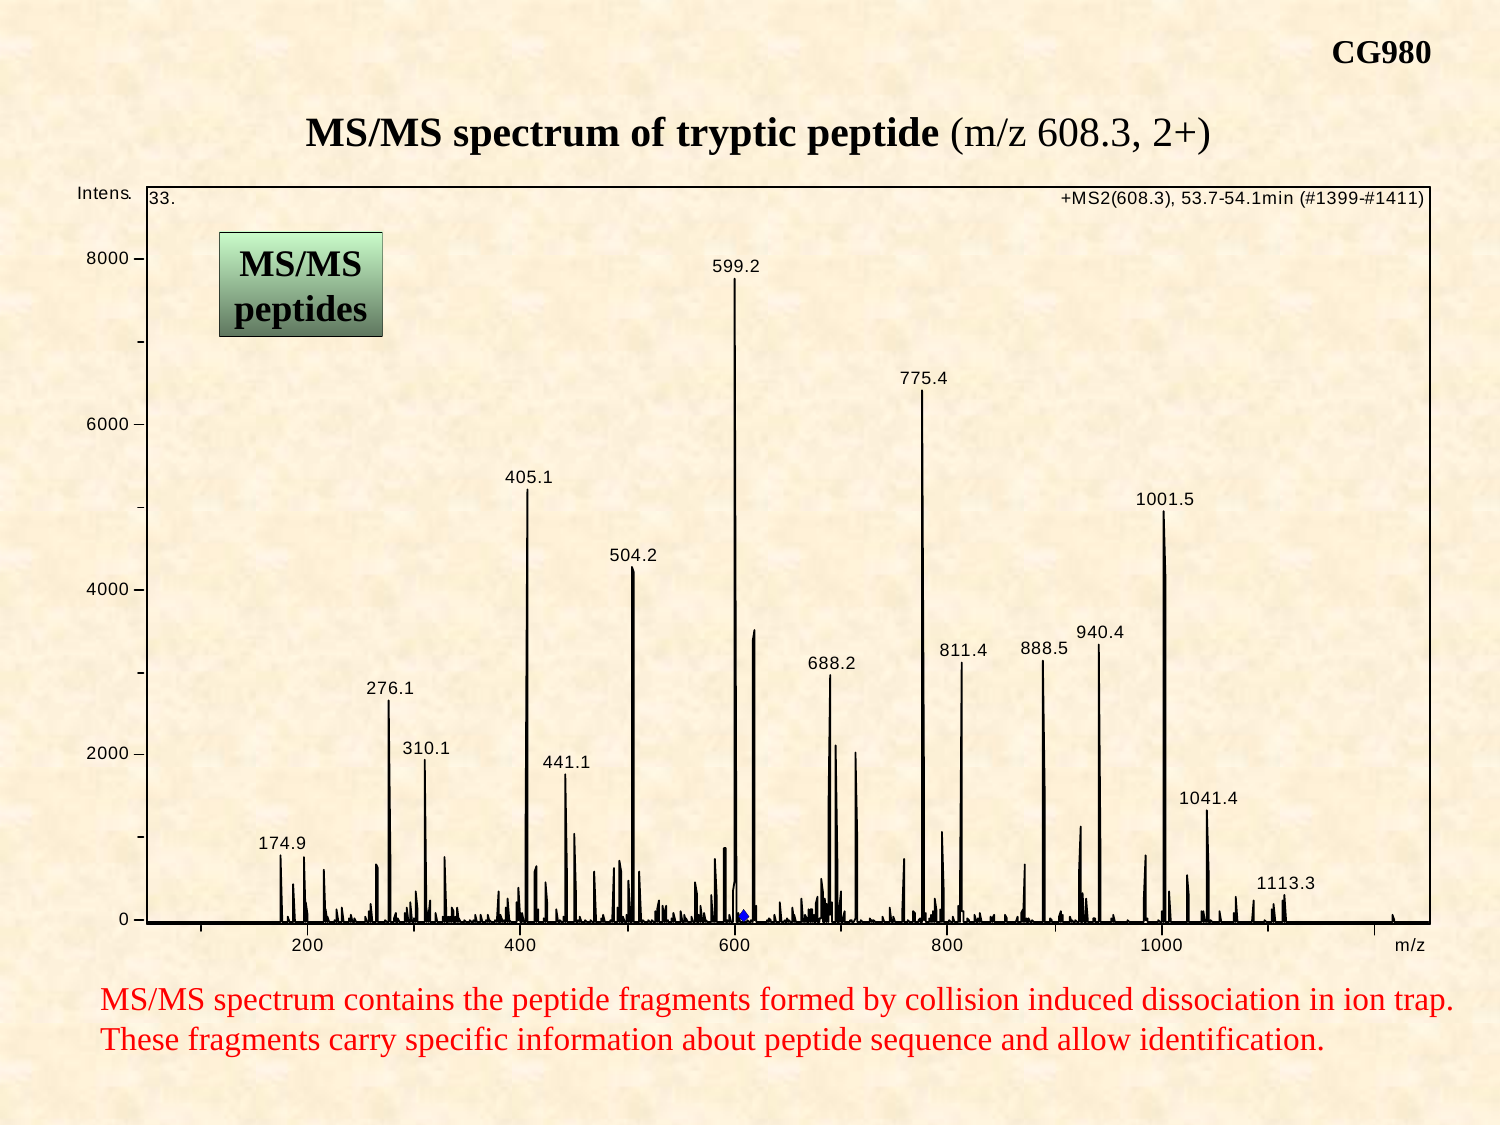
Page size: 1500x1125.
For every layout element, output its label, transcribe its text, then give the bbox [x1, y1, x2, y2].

text_box CG980 [1316, 22, 1447, 78]
text_box MS/MS spectrum contains the peptide fragments formed by collision induced dissociation in ion trap. These fragments carry specific information about peptide sequence and allow identification. [85, 969, 1472, 1065]
text_box MS/MS spectrum of tryptic peptide (m/z 608.3, 2+) [290, 97, 1227, 163]
picture [0, 0, 1500, 1125]
